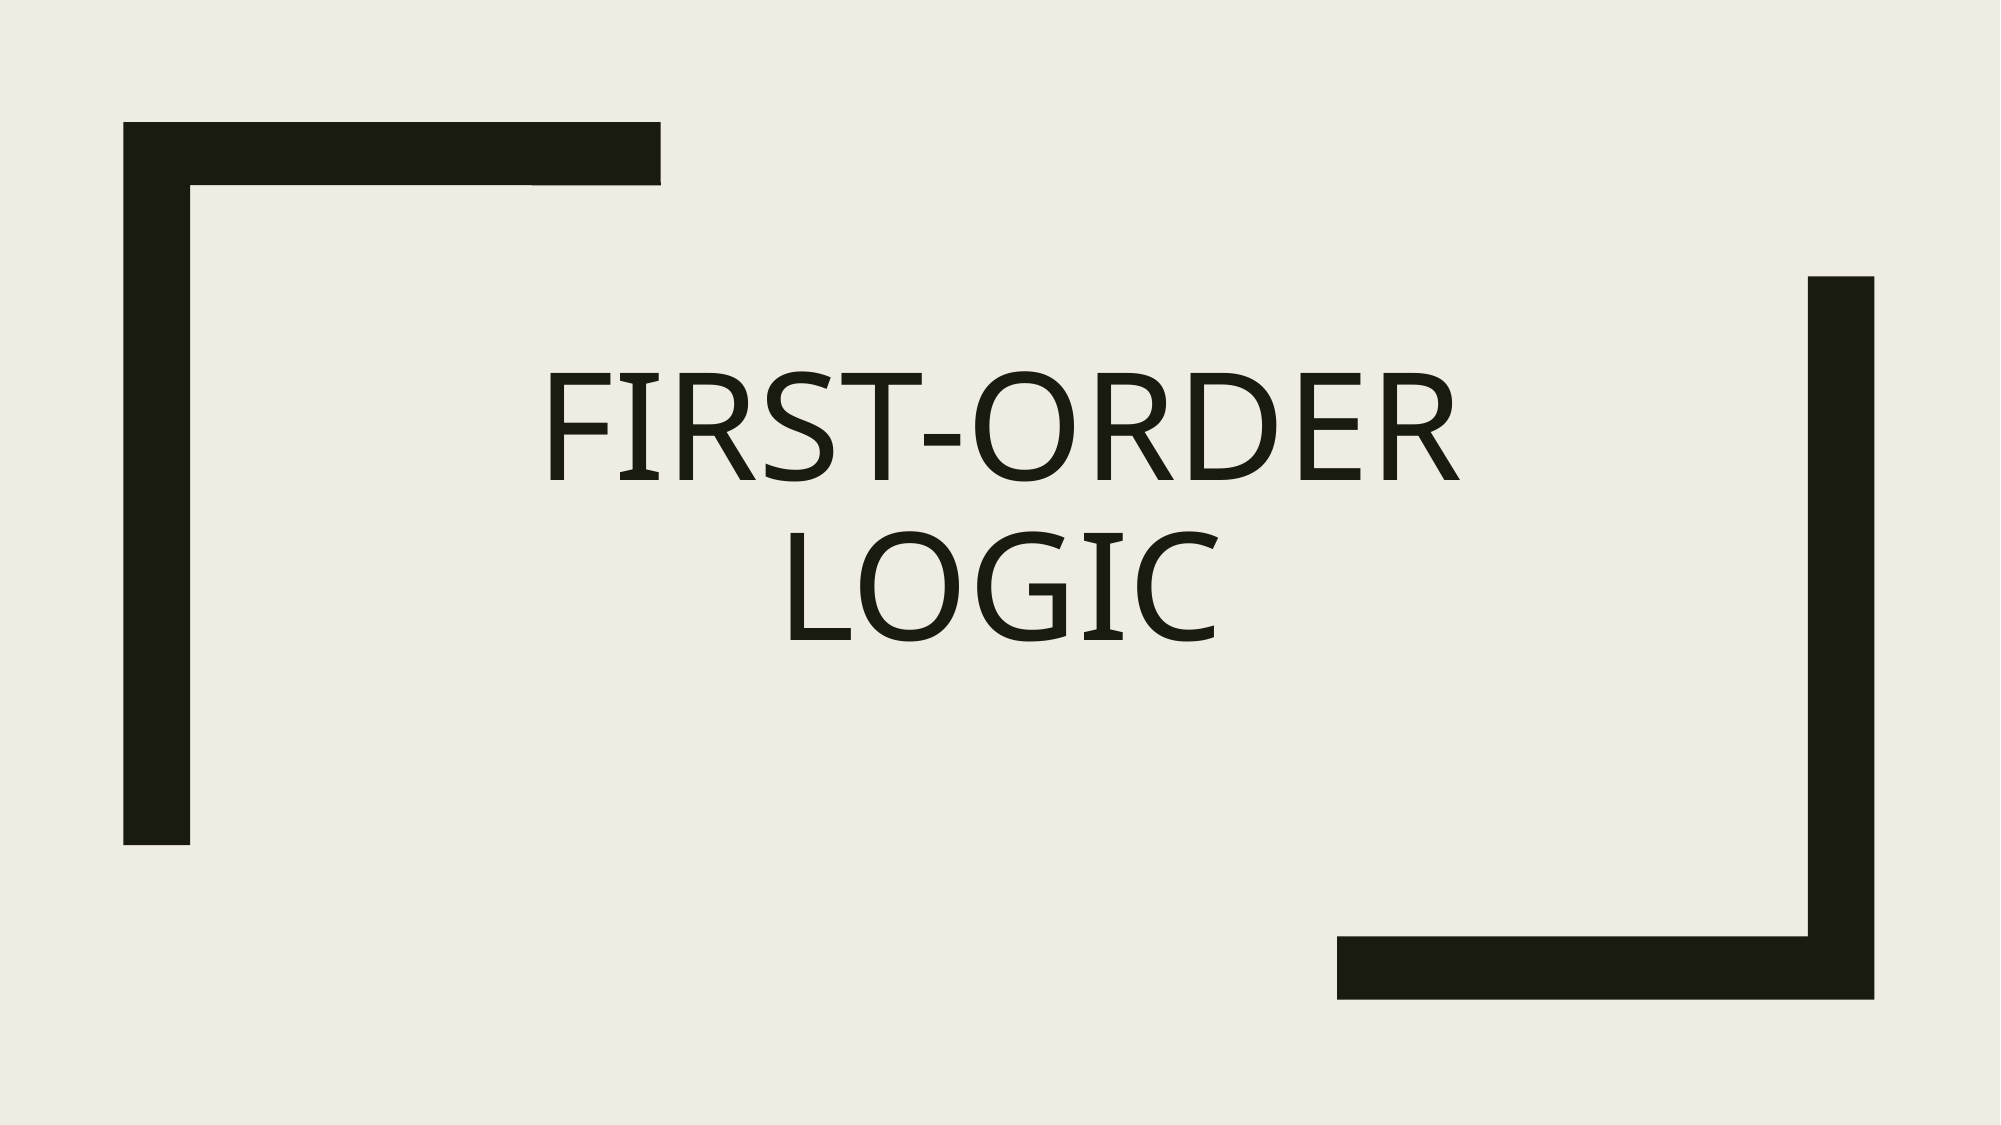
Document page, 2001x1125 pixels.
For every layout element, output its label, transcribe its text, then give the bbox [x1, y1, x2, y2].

title First-Order Logic [362, 287, 1638, 738]
